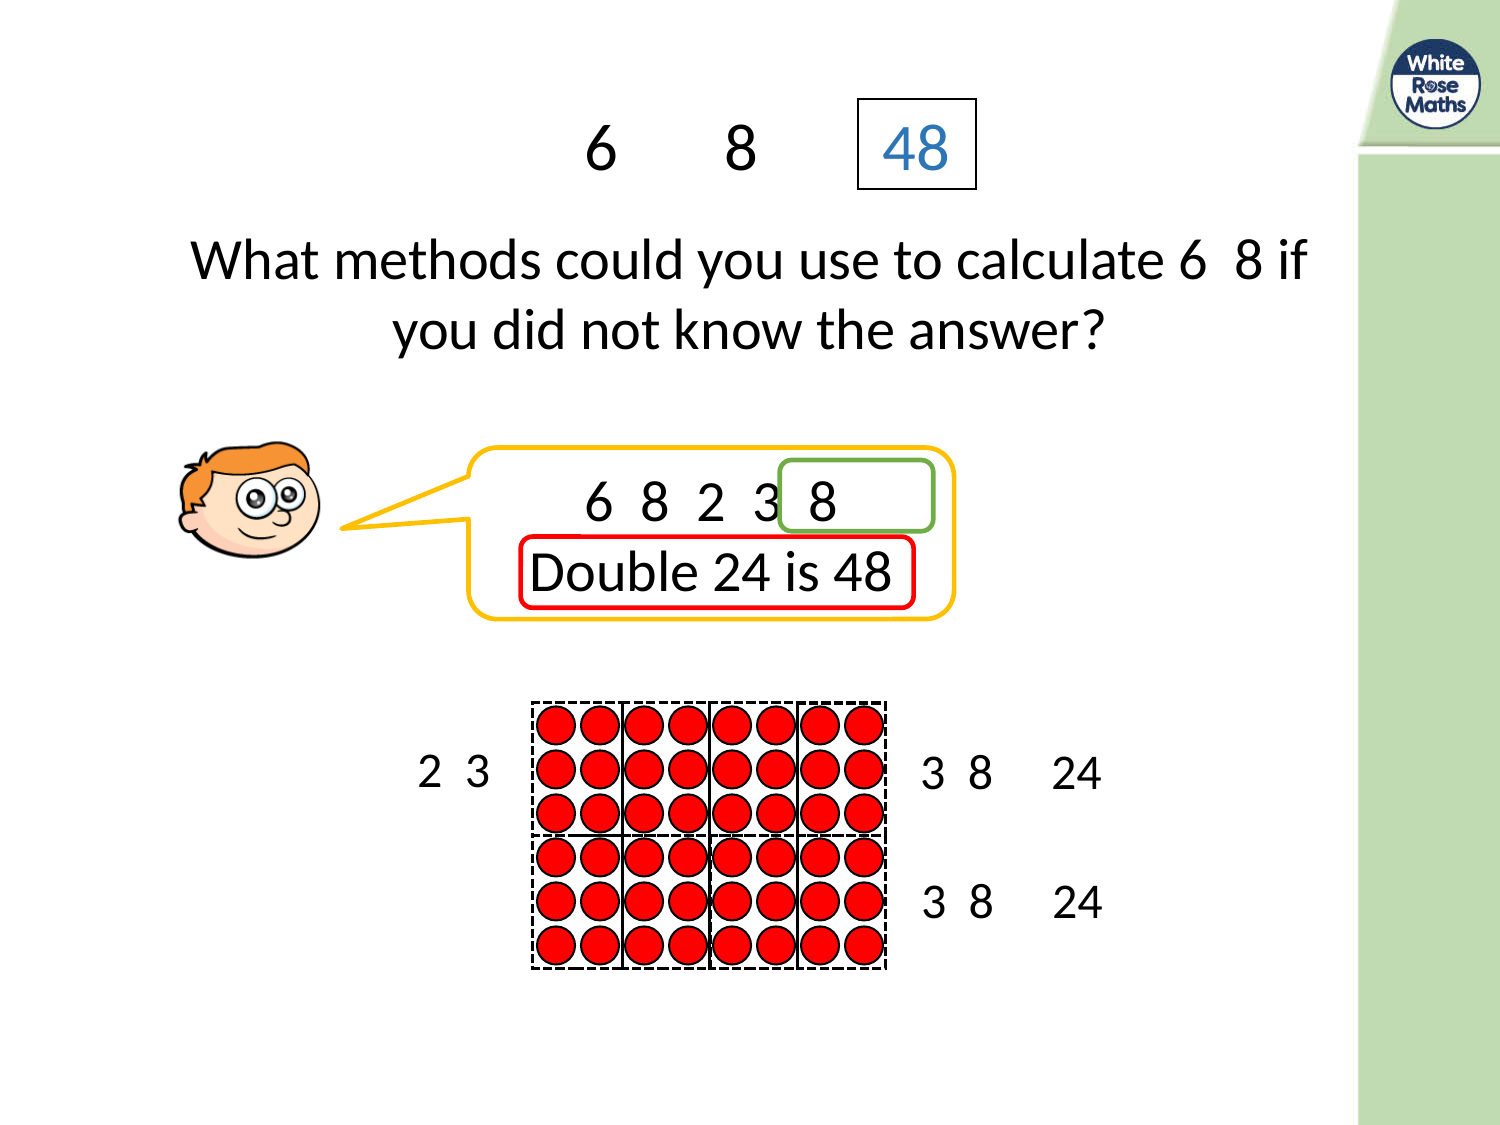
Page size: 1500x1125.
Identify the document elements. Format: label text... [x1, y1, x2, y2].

text_box 6 [551, 95, 652, 191]
text_box 8 [691, 95, 792, 191]
text_box [519, 535, 915, 609]
text_box [797, 834, 886, 969]
text_box [532, 702, 622, 835]
text_box [709, 702, 797, 835]
text_box [532, 835, 622, 969]
text_box [778, 458, 935, 533]
text_box [797, 702, 886, 835]
text_box 48 [866, 95, 967, 191]
text_box [967, 98, 977, 190]
text_box [857, 98, 866, 190]
text_box [621, 835, 709, 969]
text_box [621, 702, 709, 835]
text_box [709, 834, 797, 969]
picture [0, 0, 1500, 1125]
